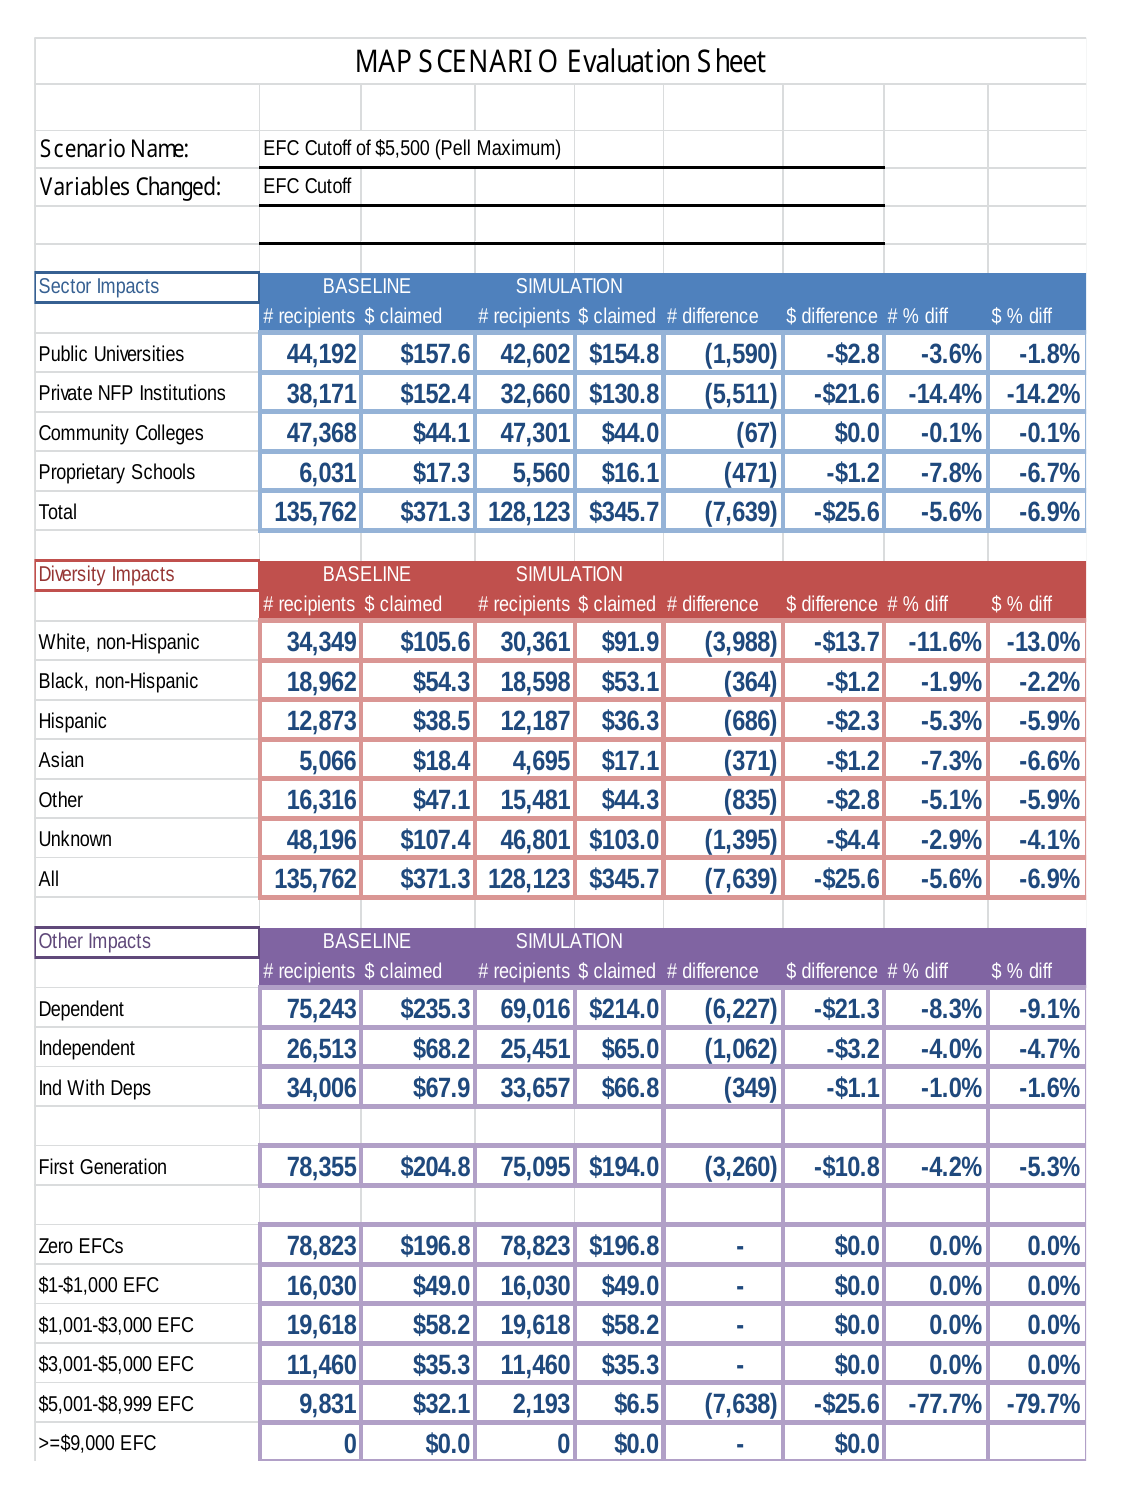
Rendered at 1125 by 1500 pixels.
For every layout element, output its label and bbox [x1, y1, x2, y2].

picture [34, 37, 1088, 1463]
